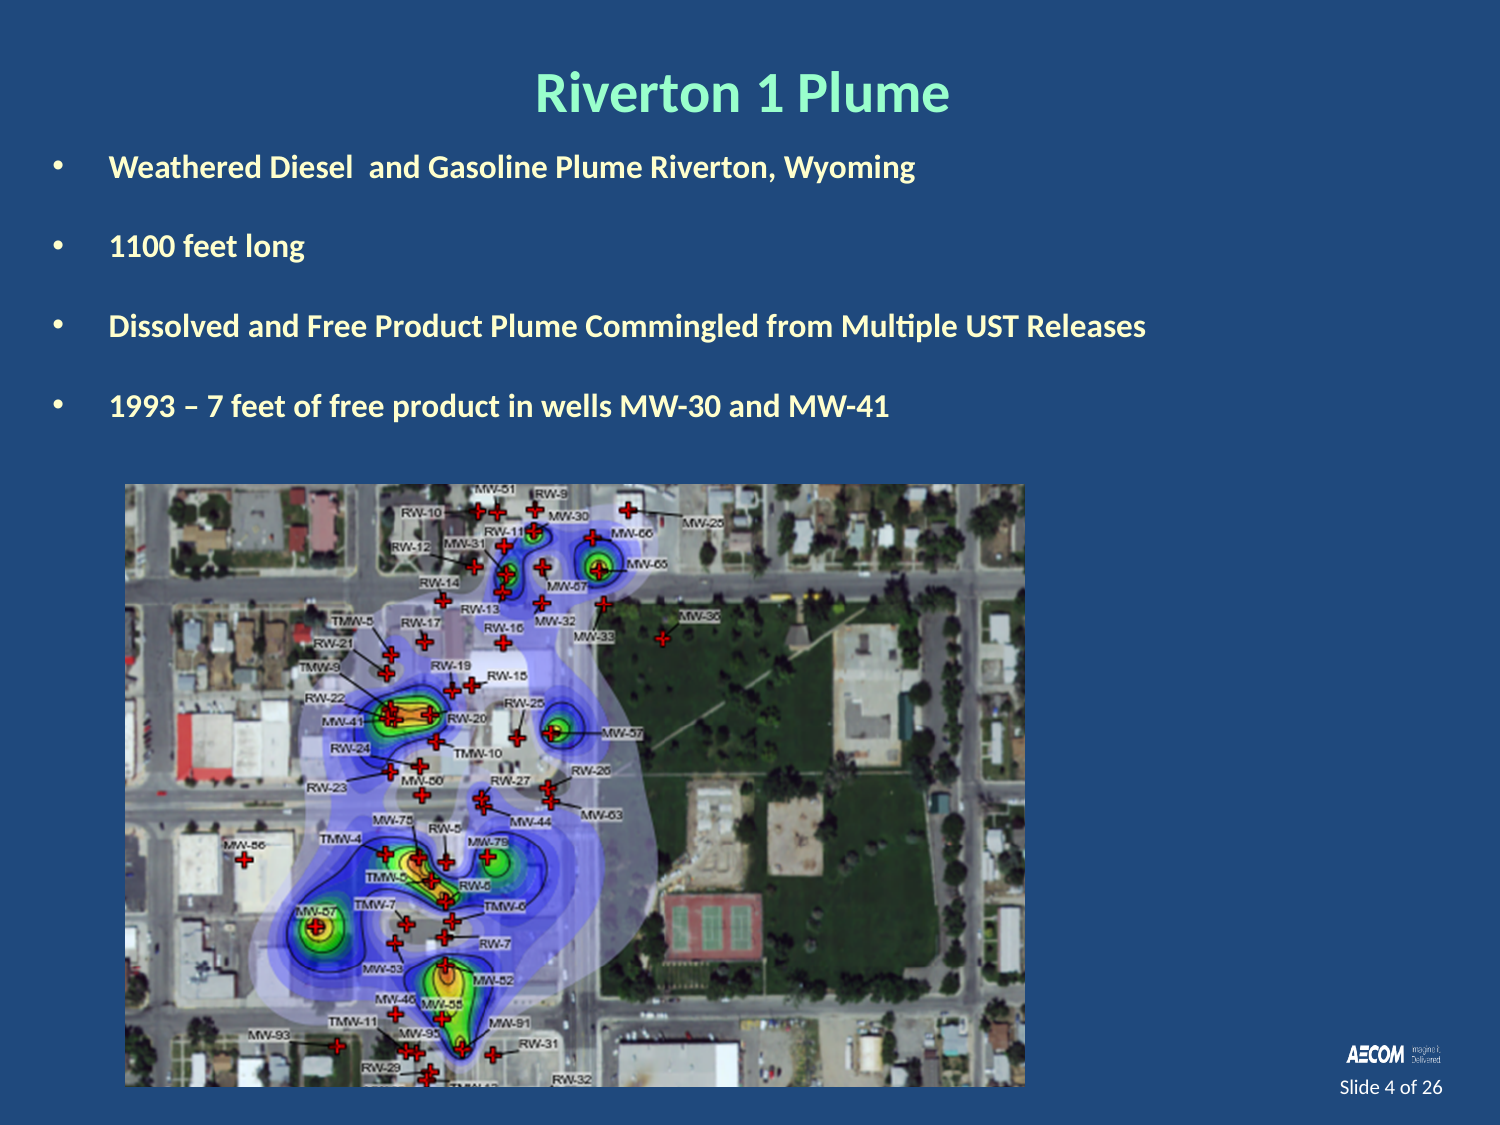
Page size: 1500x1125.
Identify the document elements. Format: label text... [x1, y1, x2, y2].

text_box Weathered Diesel and Gasoline Plume Riverton, Wyoming 1100 feet long Dissolved and Free Product Plume Commingled from Multiple UST Releases 1993 – 7 feet of free product in wells MW-30 and MW-41 [37, 137, 1388, 432]
text_box Slide 4 of 26 [1324, 1065, 1463, 1106]
title Riverton 1 Plume [87, 1, 1400, 177]
picture [124, 484, 1026, 1087]
picture [1346, 1045, 1441, 1063]
